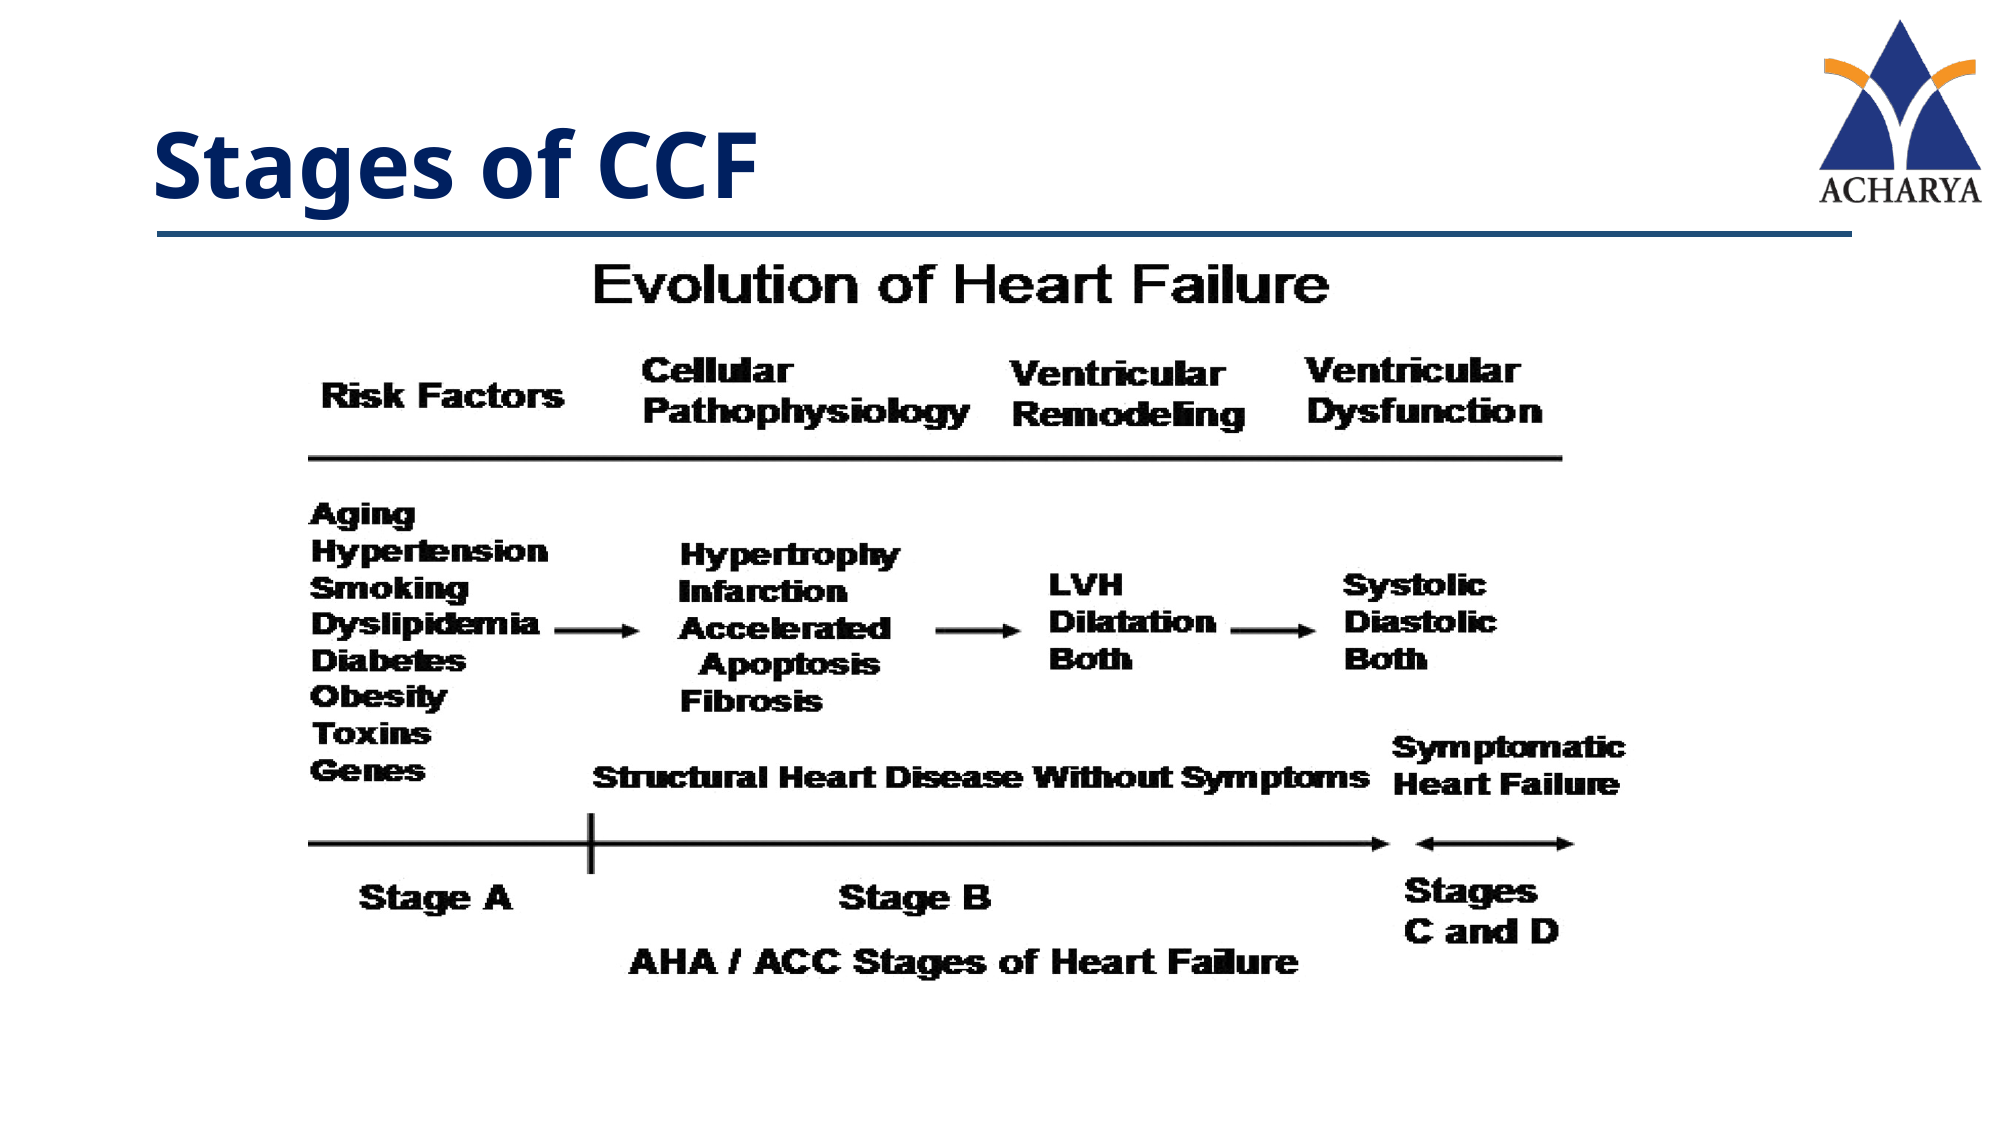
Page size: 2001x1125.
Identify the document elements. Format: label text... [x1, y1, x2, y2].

title Stages of CCF [137, 59, 1863, 278]
picture [1813, 0, 1991, 224]
picture [308, 252, 1636, 982]
